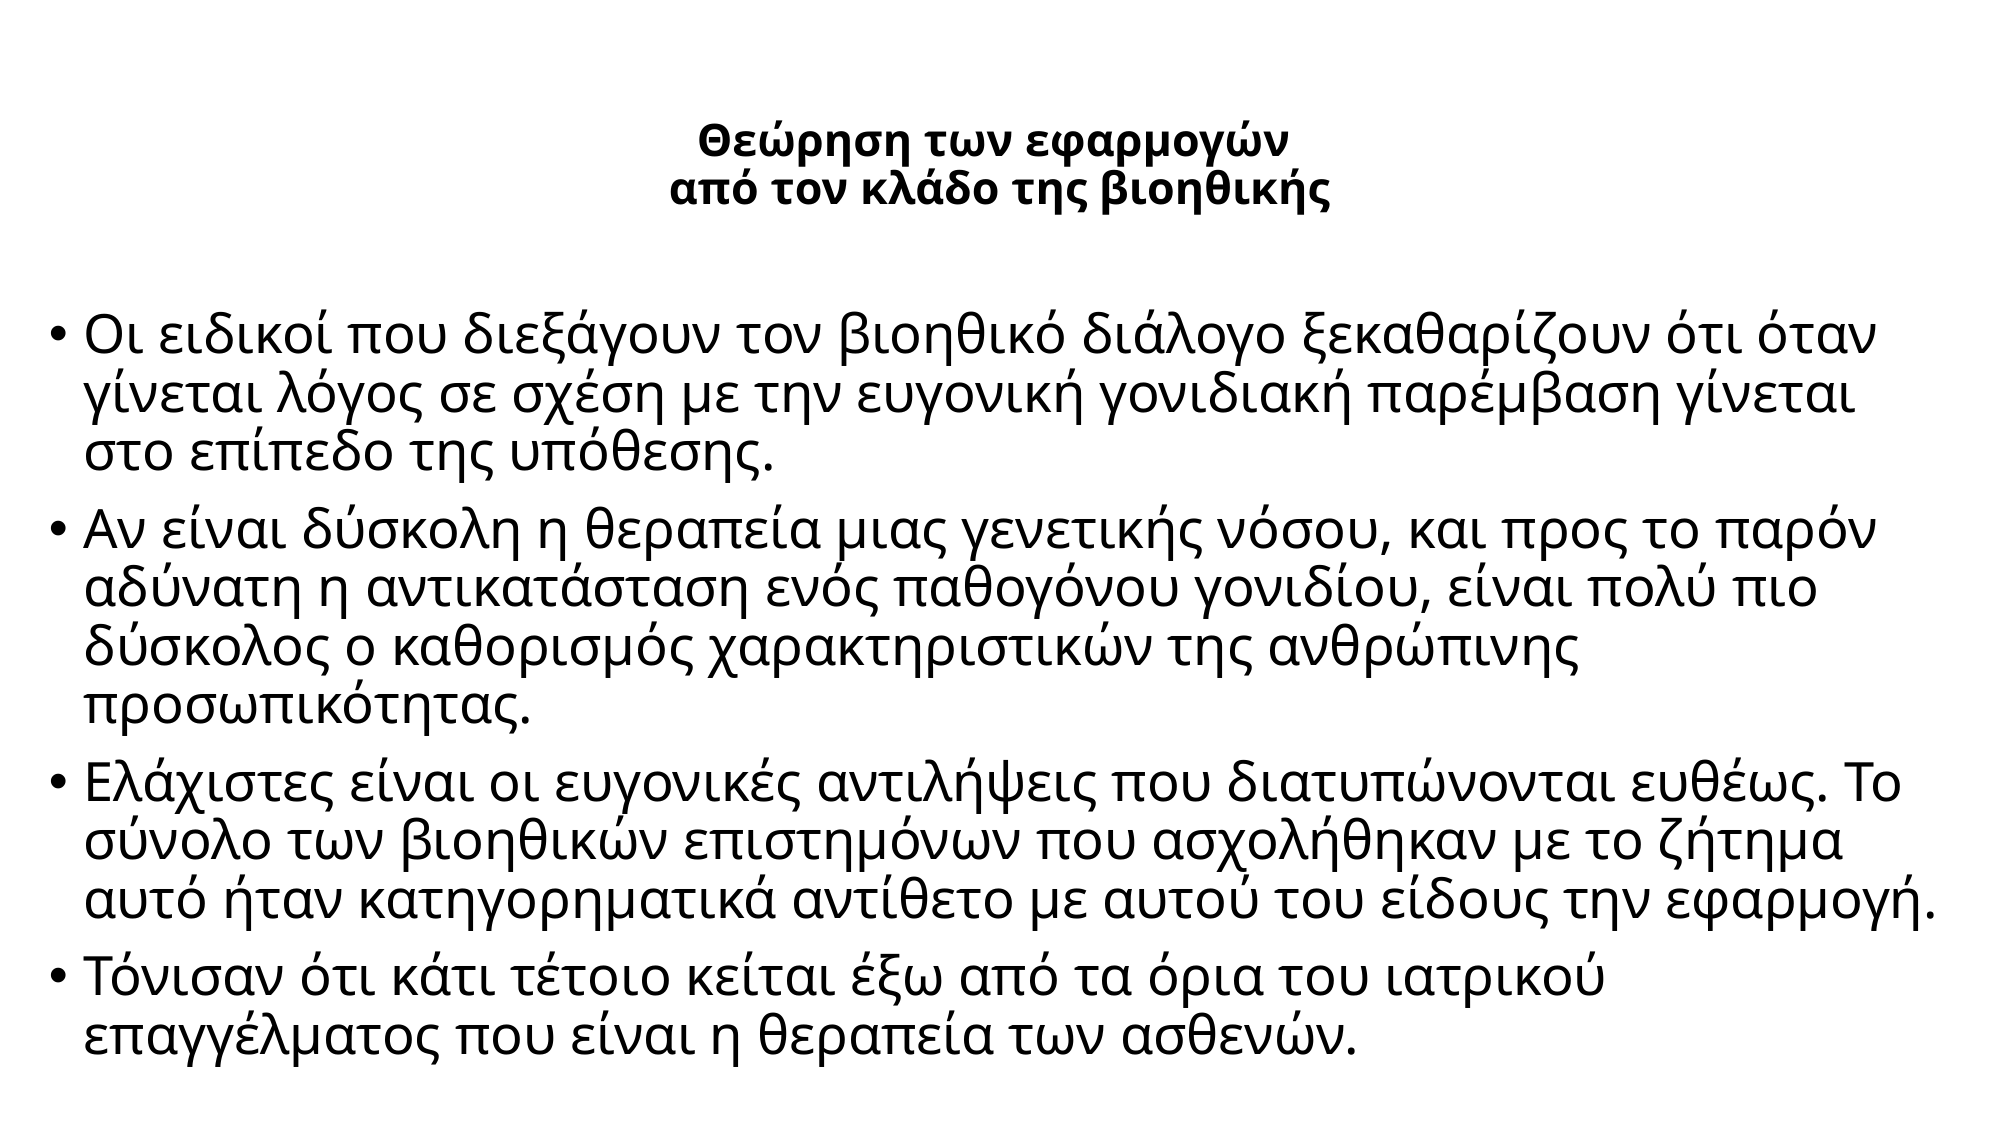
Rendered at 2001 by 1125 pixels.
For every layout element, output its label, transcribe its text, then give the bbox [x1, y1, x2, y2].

title Θεώρηση των εφαρμογών από τον κλάδο της βιοηθικής [137, 59, 1863, 278]
list Οι ειδικοί που διεξάγουν τον βιοηθικό διάλογο ξεκαθαρίζουν ότι όταν γίνεται λόγος σε σχέση με την ευγονική γονιδιακή παρέμβαση γίνεται στο επίπεδο της υπόθεσης. Αν είναι δύσκολη η θεραπεία μιας γενετικής νόσου, και προς το παρόν αδύνατη η αντικατάσταση ενός παθογόνου γονιδίου, είναι πολύ πιο δύσκολος ο καθορισμός χαρακτηριστικών της ανθρώπινης προσωπικότητας. Ελάχιστες είναι οι ευγονικές αντιλήψεις που διατυπώνονται ευθέως. Το σύνολο των βιοηθικών επιστημόνων που ασχολήθηκαν με το ζήτημα αυτό ήταν κατηγορηματικά αντίθετο με αυτού του είδους την εφαρμογή. Τόνισαν ότι κάτι τέτοιο κείται έξω από τα όρια του ιατρικού επαγγέλματος που είναι η θεραπεία των ασθενών. [33, 299, 1963, 1080]
